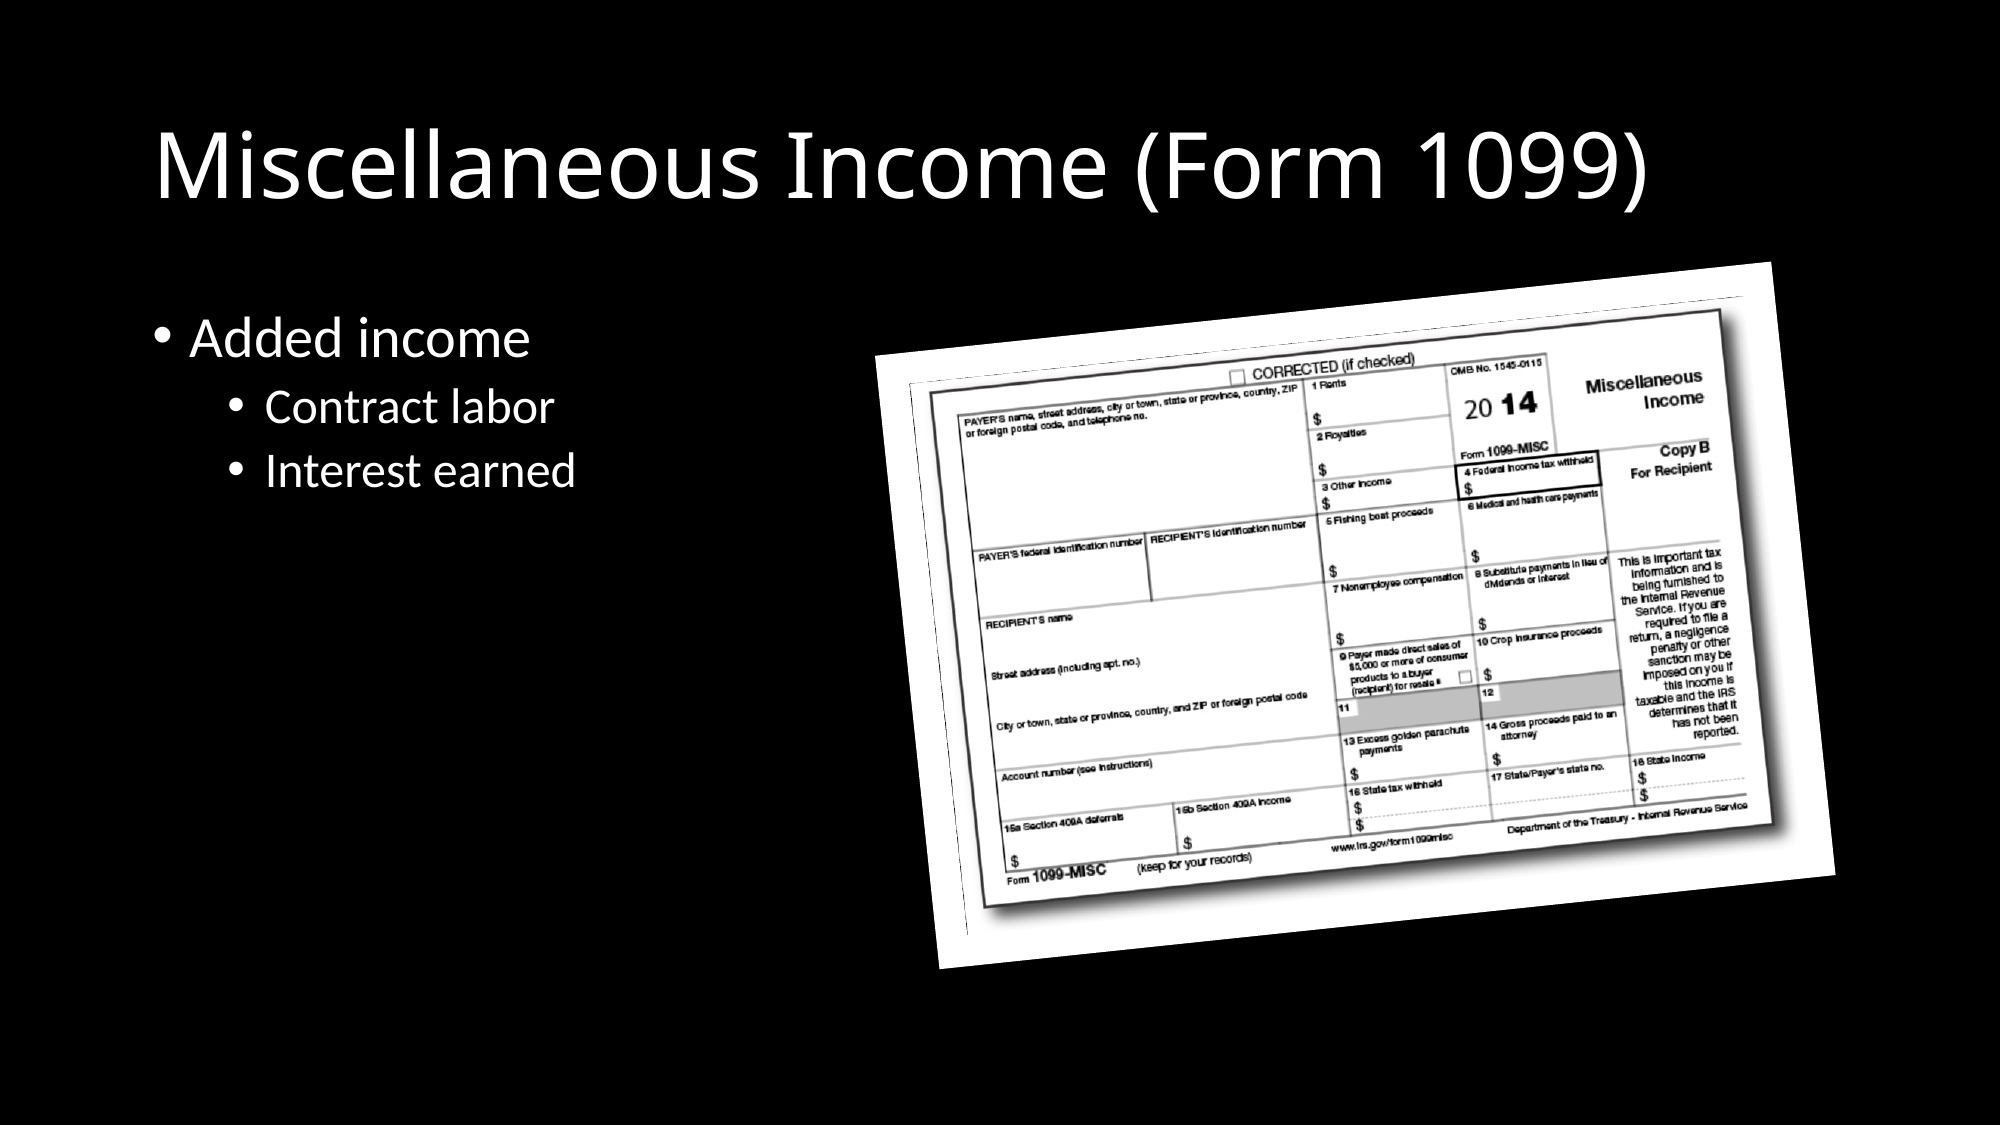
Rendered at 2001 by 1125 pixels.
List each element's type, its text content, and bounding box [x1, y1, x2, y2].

title Miscellaneous Income (Form 1099) [137, 59, 1863, 278]
picture [935, 338, 1775, 893]
list Added income Contract labor Interest earned [137, 299, 1863, 1014]
